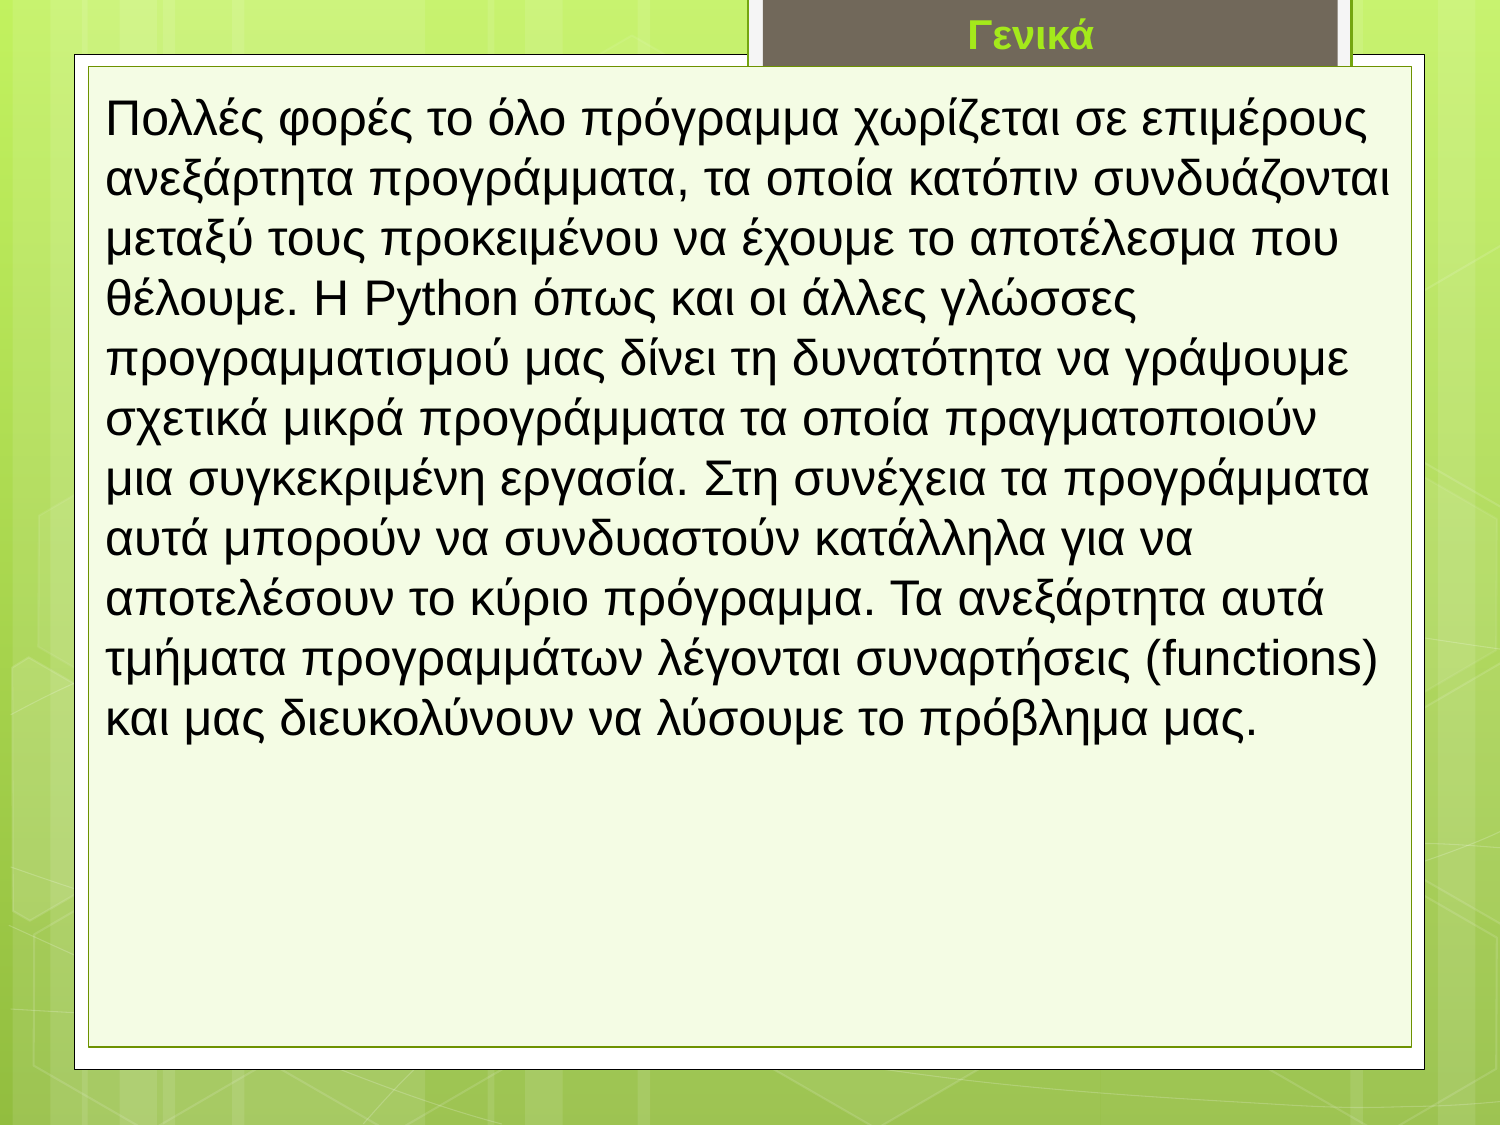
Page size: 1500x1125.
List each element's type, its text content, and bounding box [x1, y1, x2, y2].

text_box Γενικά [952, 0, 1110, 65]
text_box Πολλές φορές το όλο πρόγραμμα χωρίζεται σε επιμέρους ανεξάρτητα προγράμματα, τα οποία κατόπιν συνδυάζονται μεταξύ τους προκειμένου να έχουμε το αποτέλεσμα που θέλουμε. Η Python όπως και οι άλλες γλώσσες προγραμματισμού μας δίνει τη δυνατότητα να γράψουμε σχετικά μικρά προγράμματα τα οποία πραγματοποιούν μια συγκεκριμένη εργασία. Στη συνέχεια τα προγράμματα αυτά μπορούν να συνδυαστούν κατάλληλα για να αποτελέσουν το κύριο πρόγραμμα. Τα ανεξάρτητα αυτά τμήματα προγραμμάτων λέγονται συναρτήσεις (functions) και μας διευκολύνουν να λύσουμε το πρόβλημα μας. [90, 78, 1412, 873]
text_box [87, 65, 1413, 1048]
